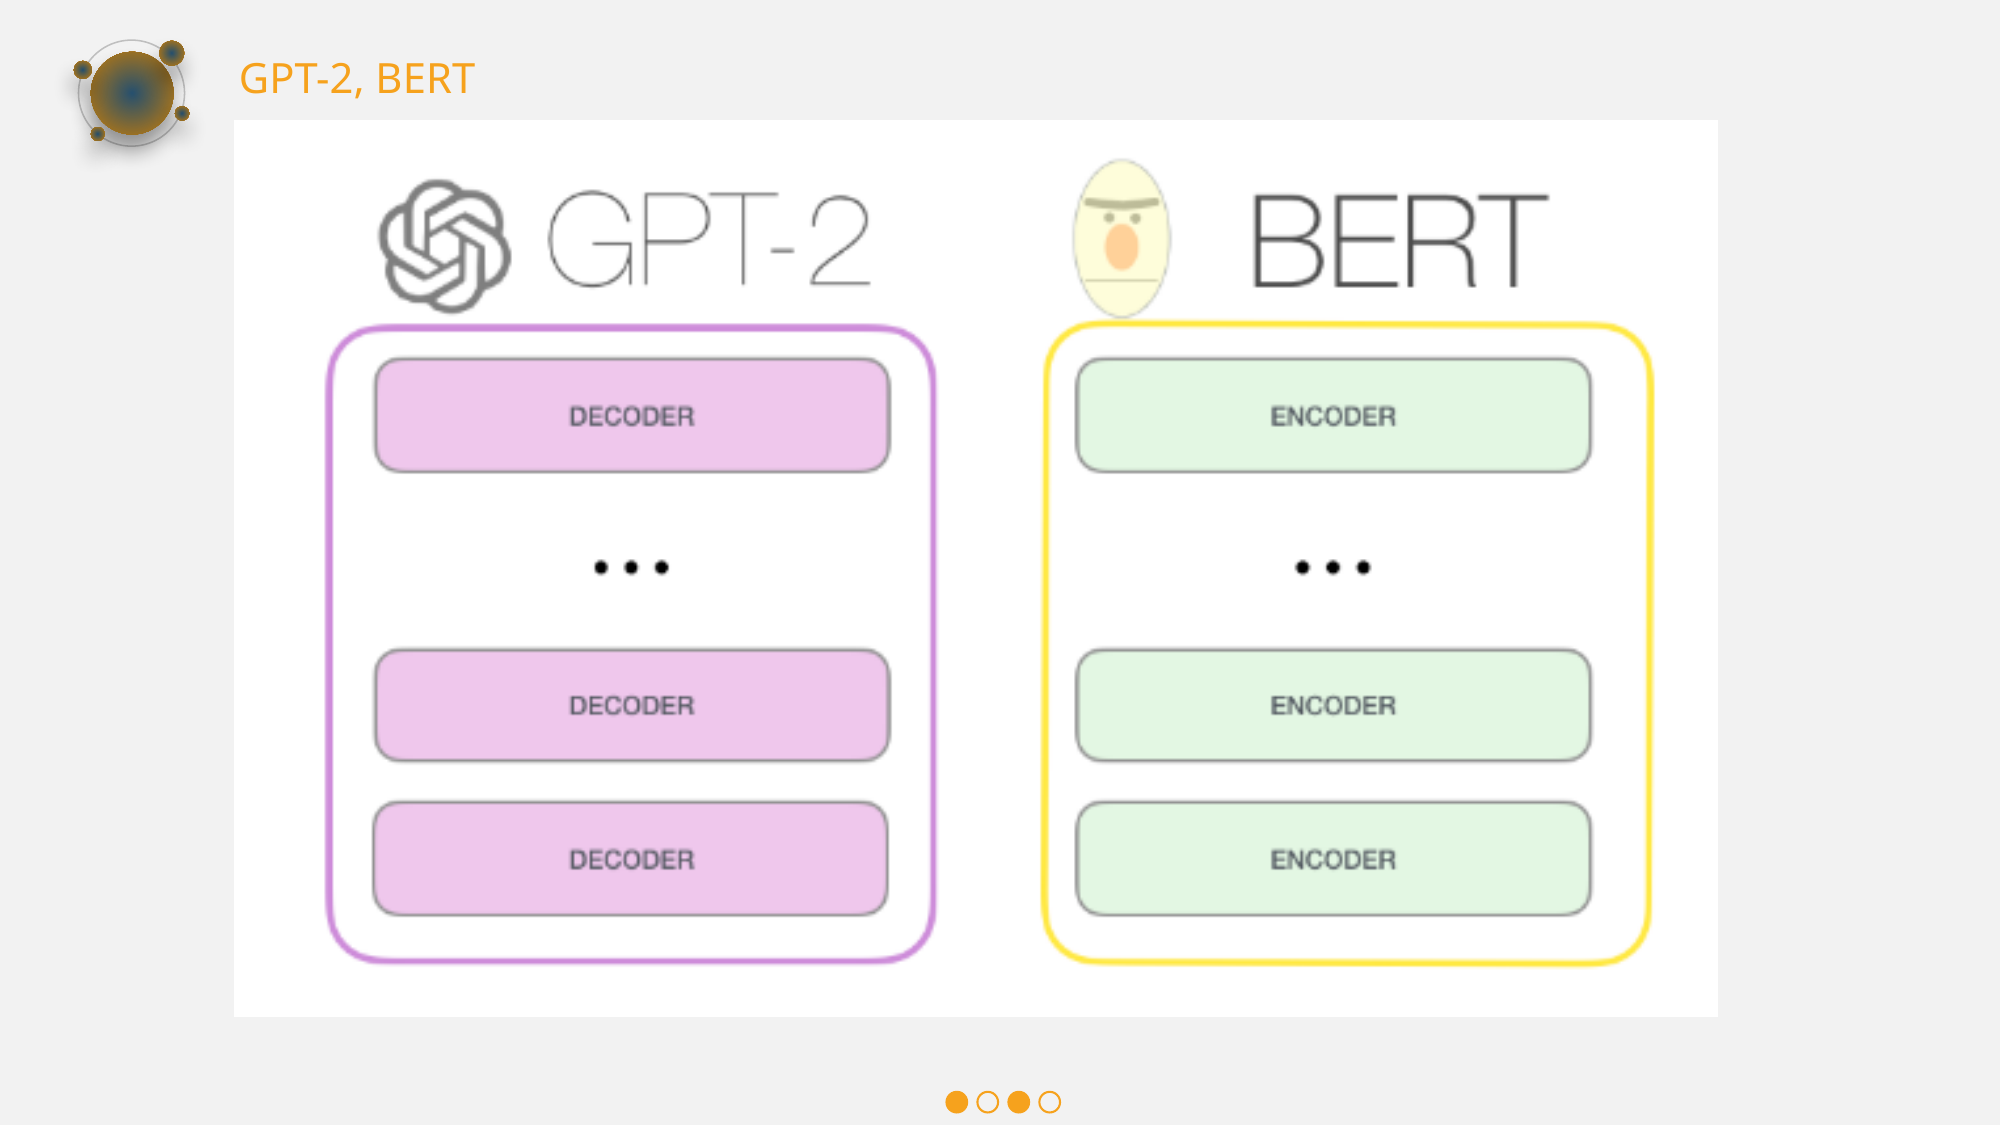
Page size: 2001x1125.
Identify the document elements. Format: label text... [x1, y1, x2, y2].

text_box GPT-2, BERT [224, 44, 491, 110]
picture [234, 120, 1718, 1017]
